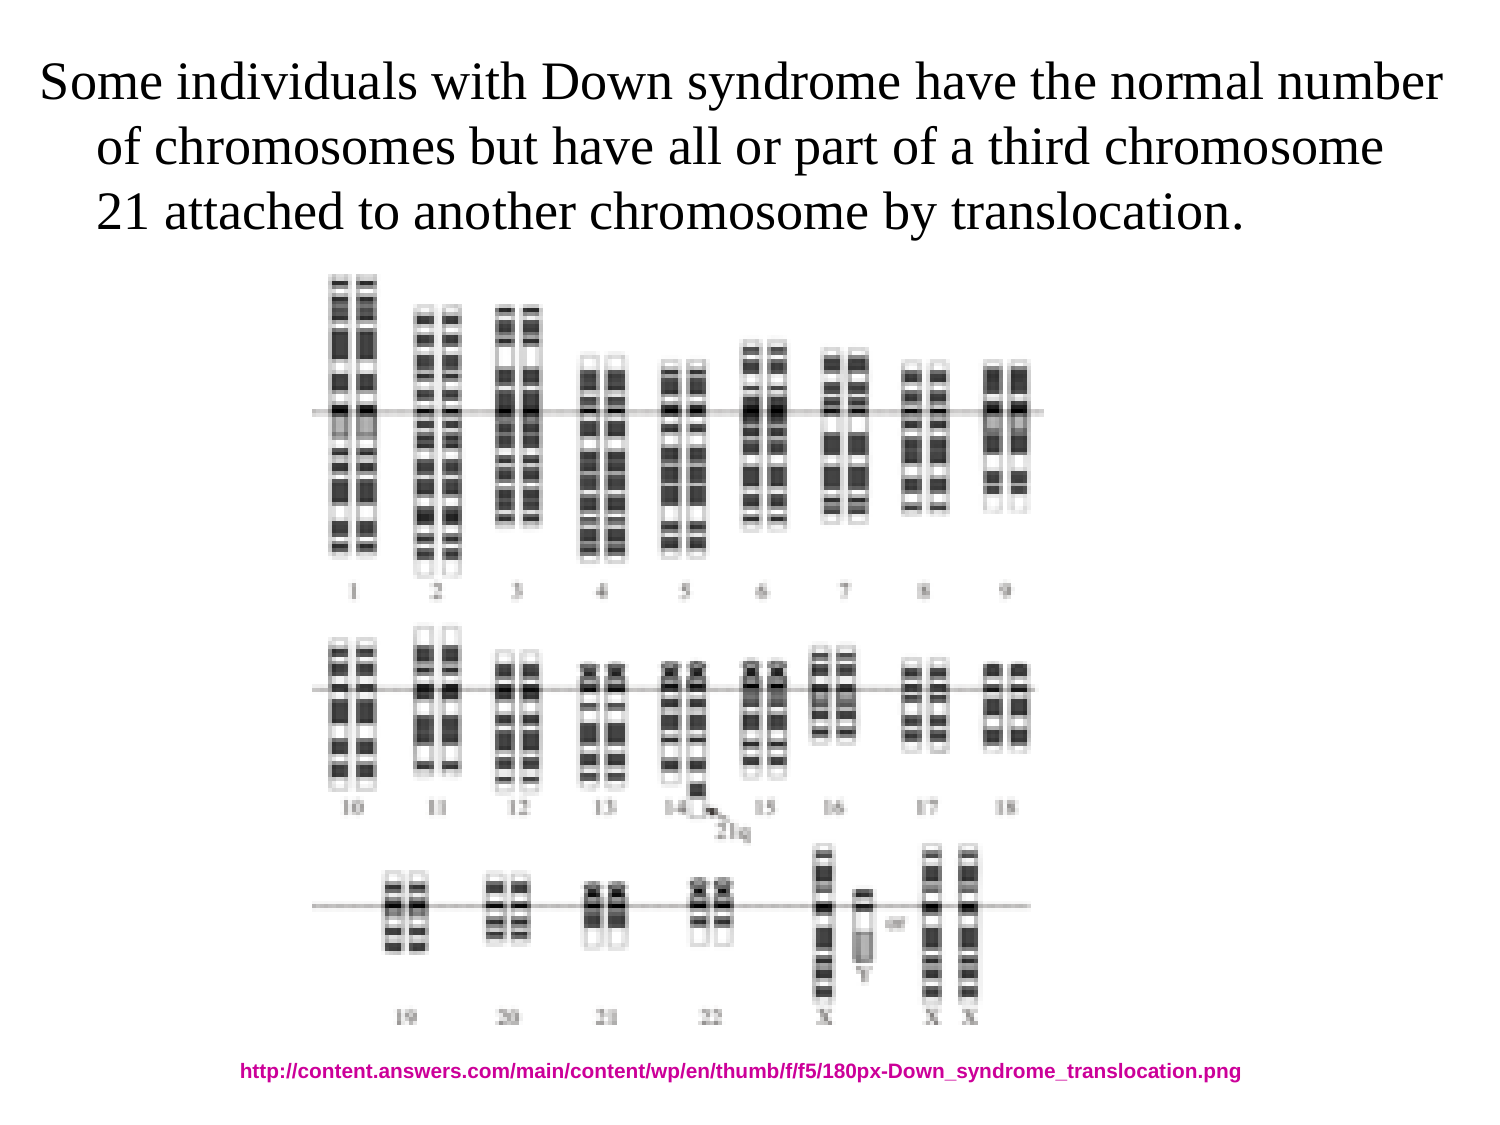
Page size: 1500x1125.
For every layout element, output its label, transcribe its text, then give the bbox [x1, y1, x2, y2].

picture [312, 274, 1045, 1026]
text_box http://content.answers.com/main/content/wp/en/thumb/f/f5/180px-Down_syndrome_translocation.png [225, 1050, 1257, 1090]
list Some individuals with Down syndrome have the normal number of chromosomes but have all or part of a third chromosome 21 attached to another chromosome by translocation. [24, 37, 1463, 691]
